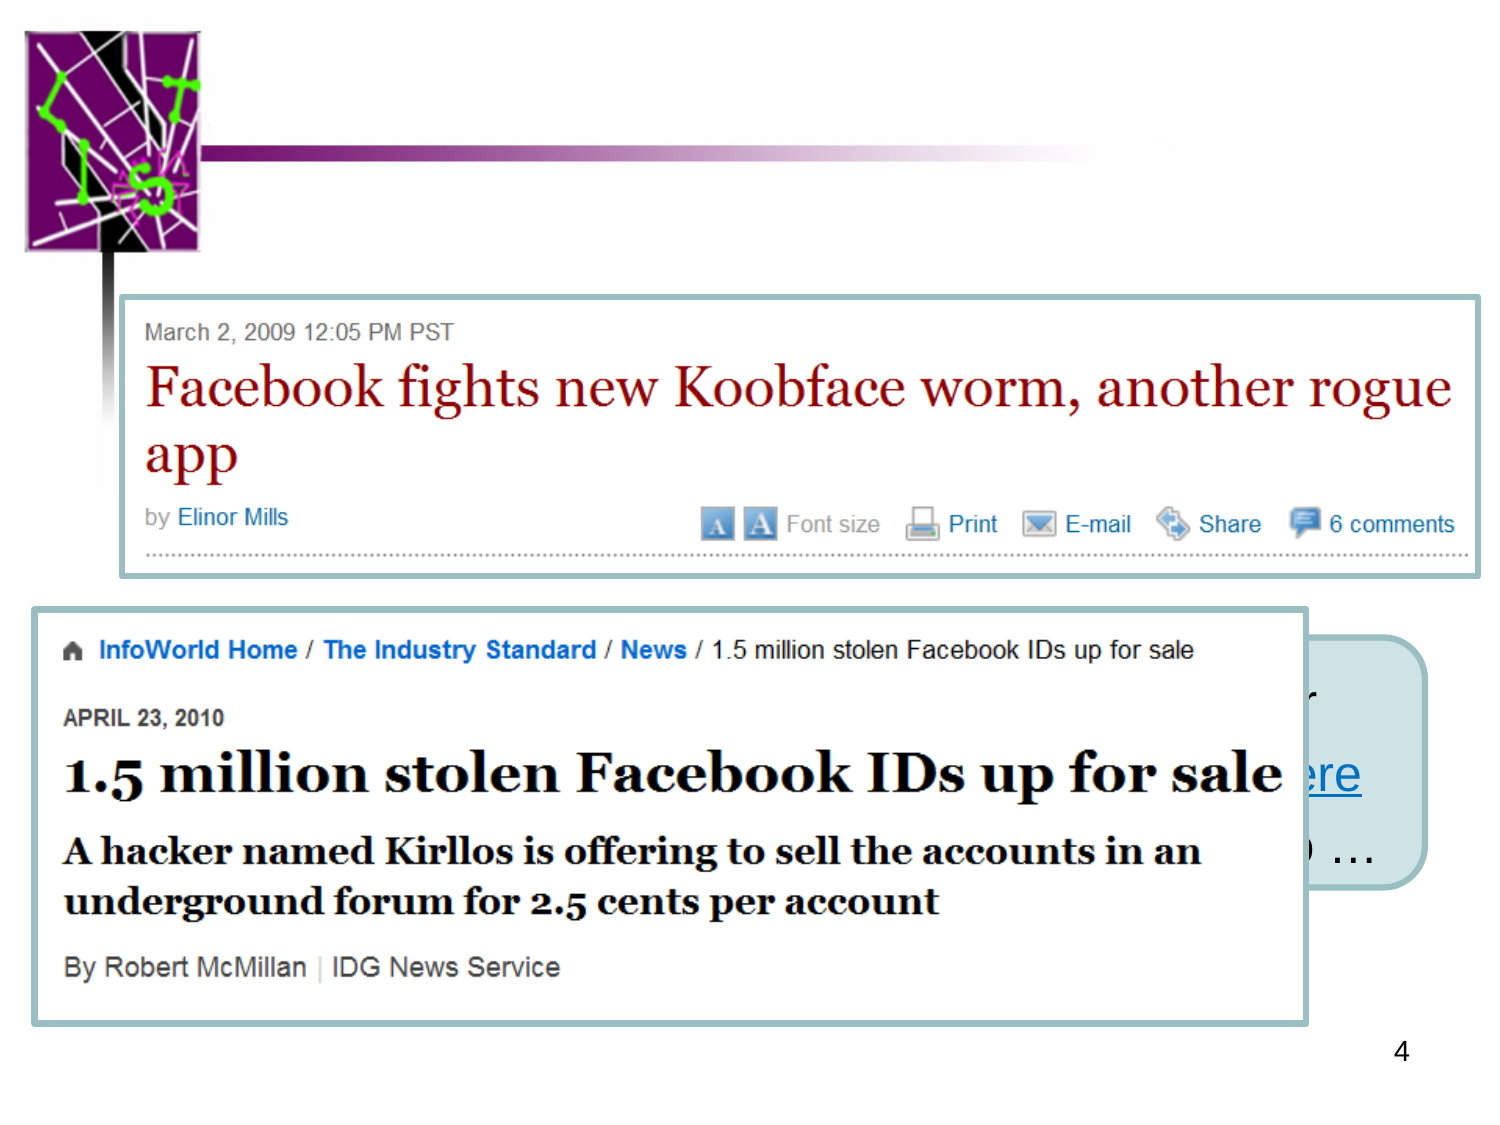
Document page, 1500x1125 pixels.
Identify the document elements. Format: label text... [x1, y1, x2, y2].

text_box Secret admirer reveald. Go here to find out who … [1309, 637, 1425, 888]
picture [0, 0, 1500, 1125]
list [124, 299, 1476, 574]
slide_number 4 [1074, 1024, 1426, 1103]
